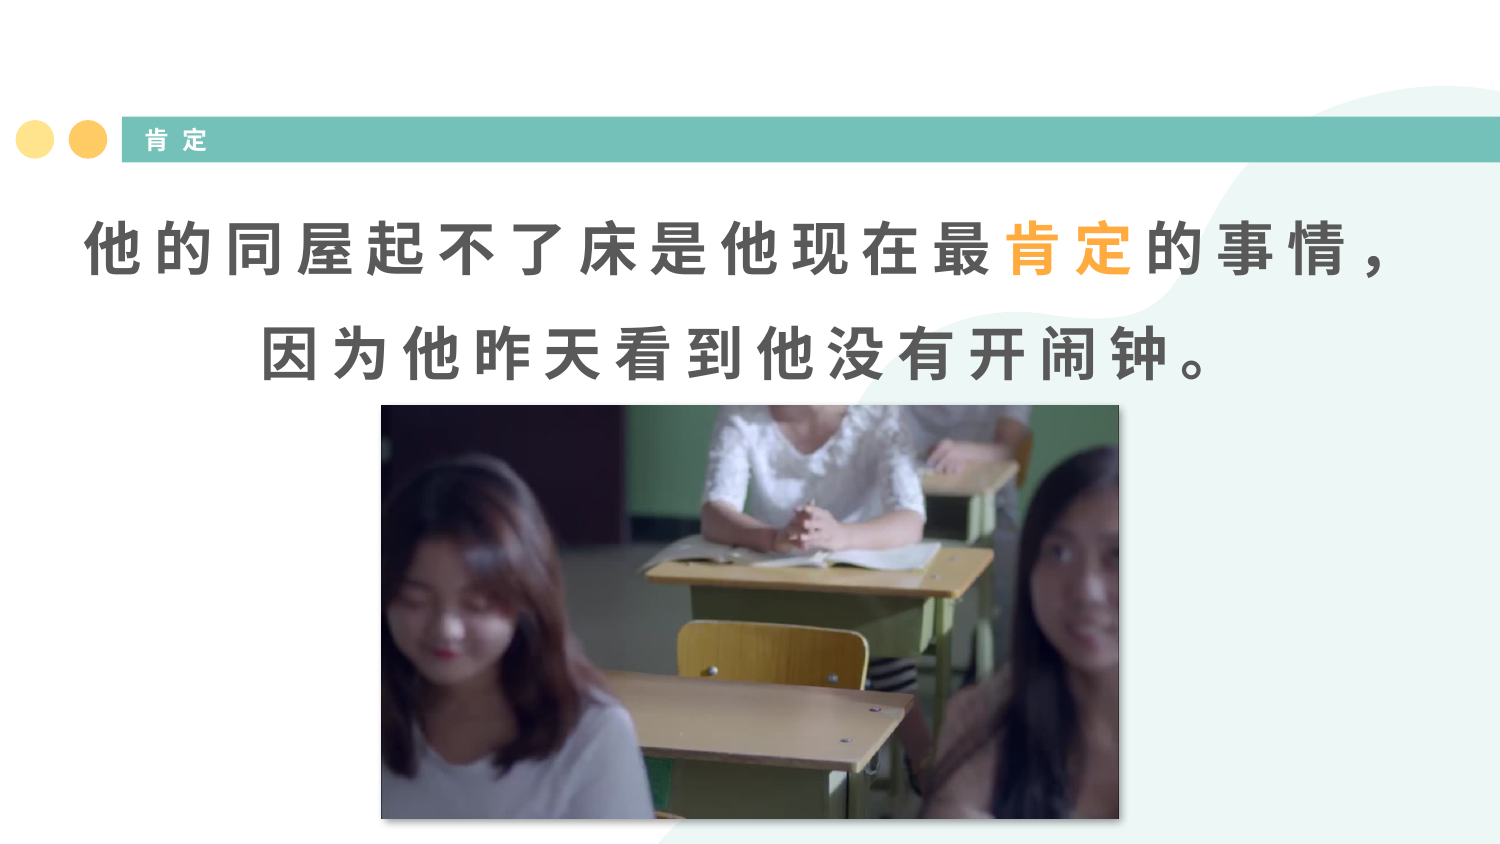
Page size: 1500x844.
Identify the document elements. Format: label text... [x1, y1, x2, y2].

title 肯定 [129, 118, 952, 169]
text_box 他的同屋起不了床是他现在最肯定的事情， 因为他昨天看到他没有开闹钟。 [69, 169, 1431, 395]
picture [380, 404, 1119, 819]
